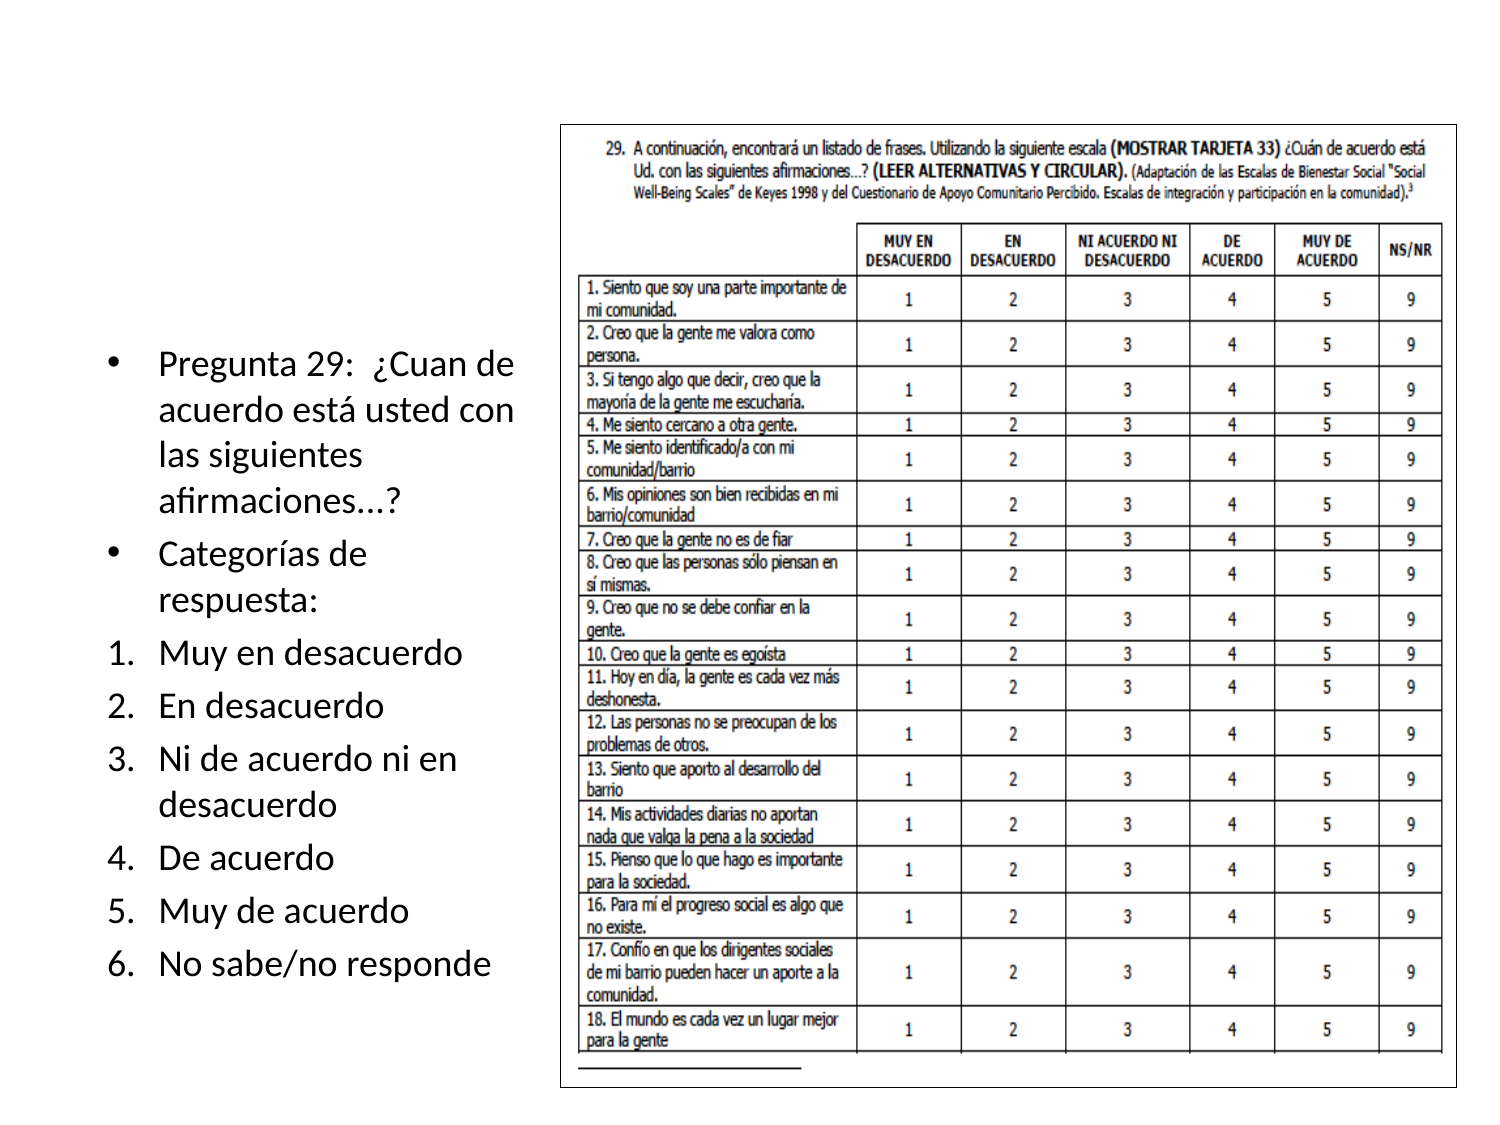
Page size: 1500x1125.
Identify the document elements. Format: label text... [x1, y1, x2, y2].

picture [560, 123, 1457, 1088]
list Pregunta 29: ¿Cuan de acuerdo está usted con las siguientes afirmaciones...? Categorías de respuesta: Muy en desacuerdo En desacuerdo Ni de acuerdo ni en desacuerdo De acuerdo Muy de acuerdo No sabe/no responde [92, 331, 547, 1012]
